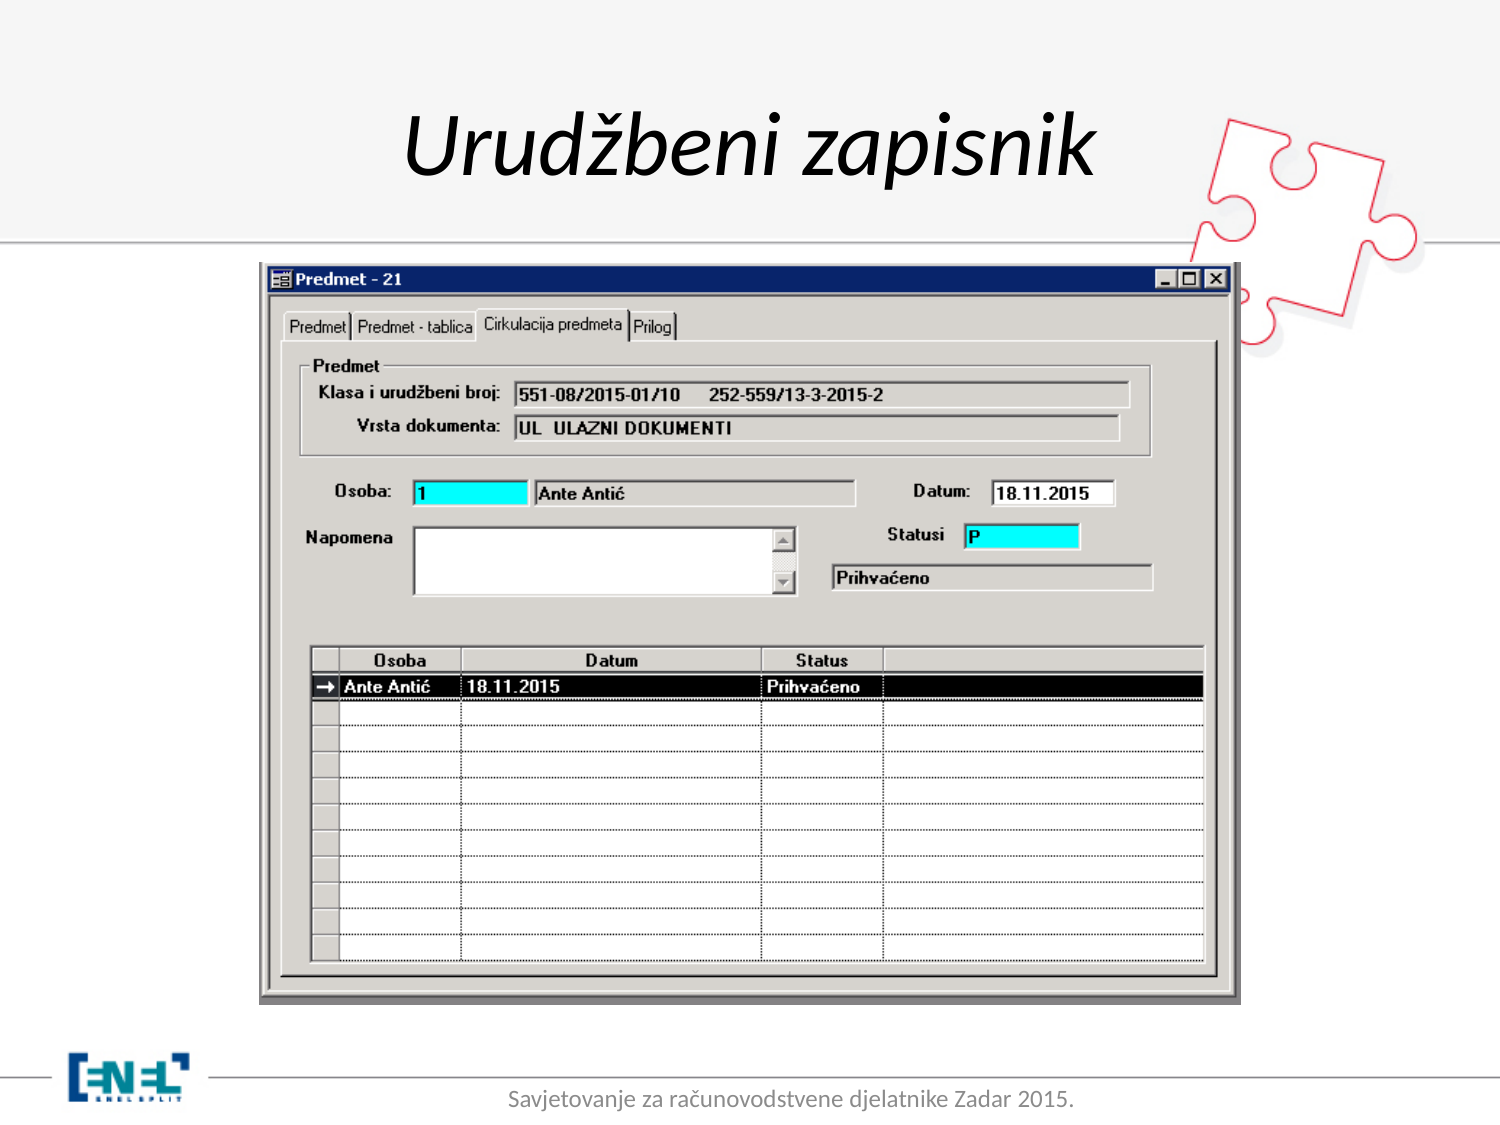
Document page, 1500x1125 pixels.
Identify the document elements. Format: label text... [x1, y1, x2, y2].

picture [0, 0, 1500, 1125]
title Urudžbeni zapisnik [75, 45, 1425, 233]
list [258, 262, 1241, 1006]
